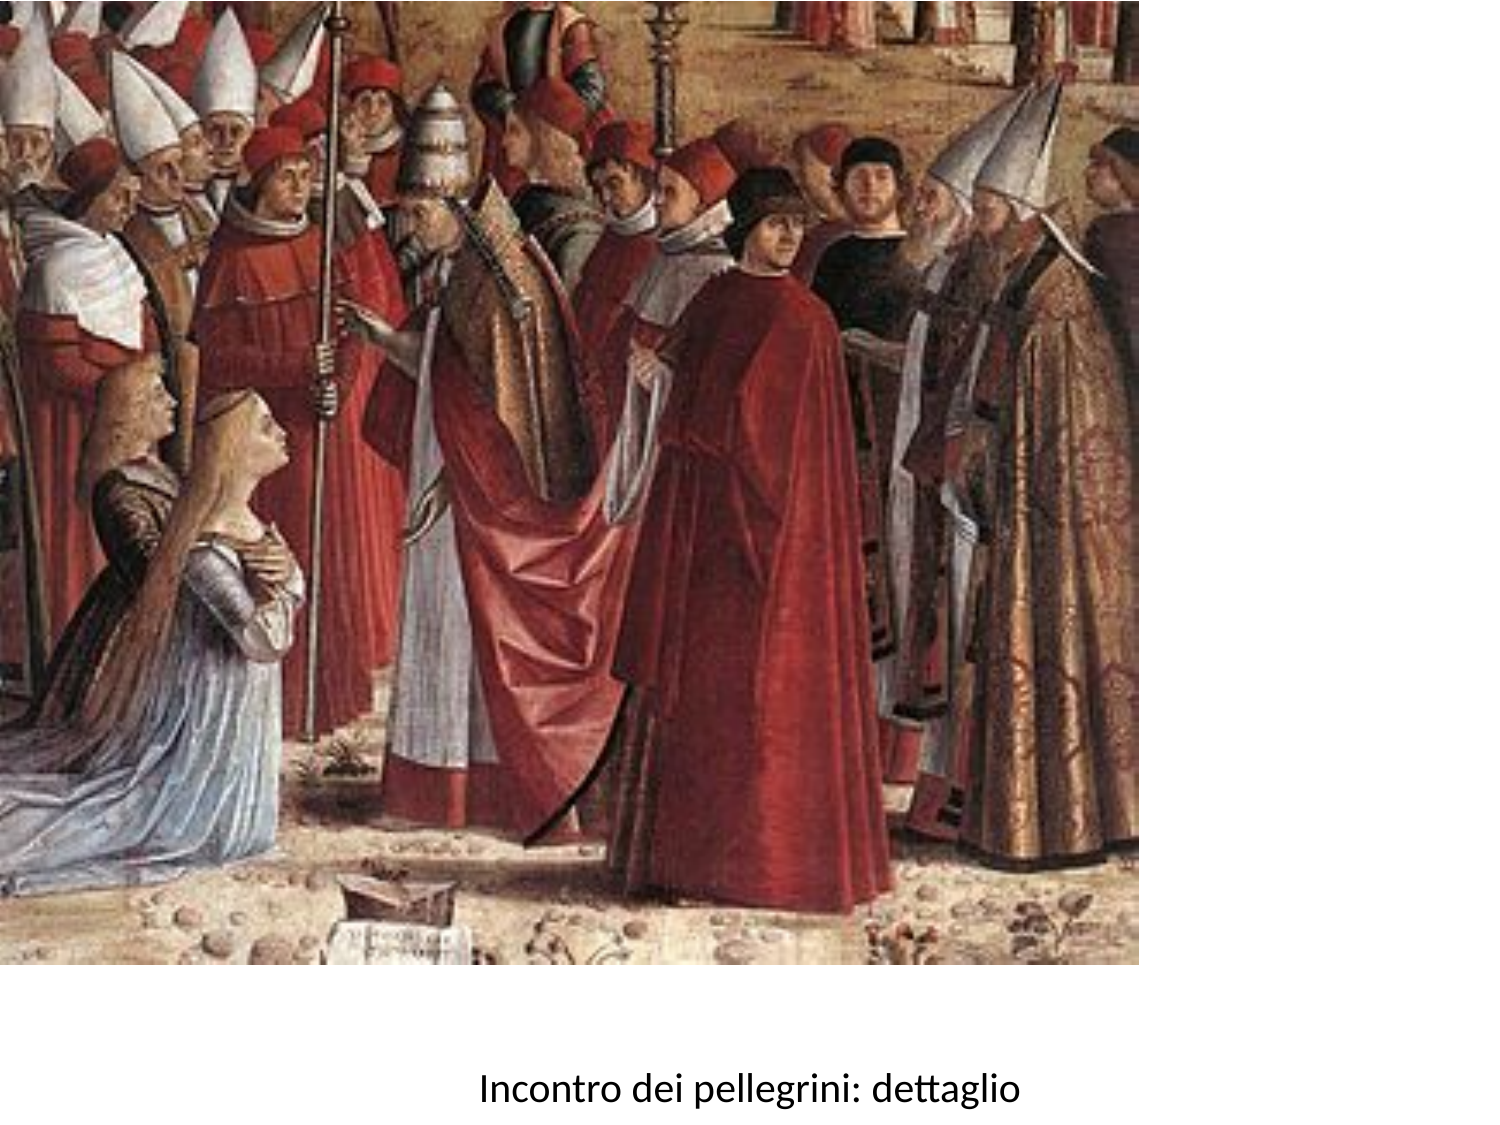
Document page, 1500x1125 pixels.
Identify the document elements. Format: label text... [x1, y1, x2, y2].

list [0, 1, 1139, 965]
title Incontro dei pellegrini: dettaglio [75, 1046, 1425, 1125]
